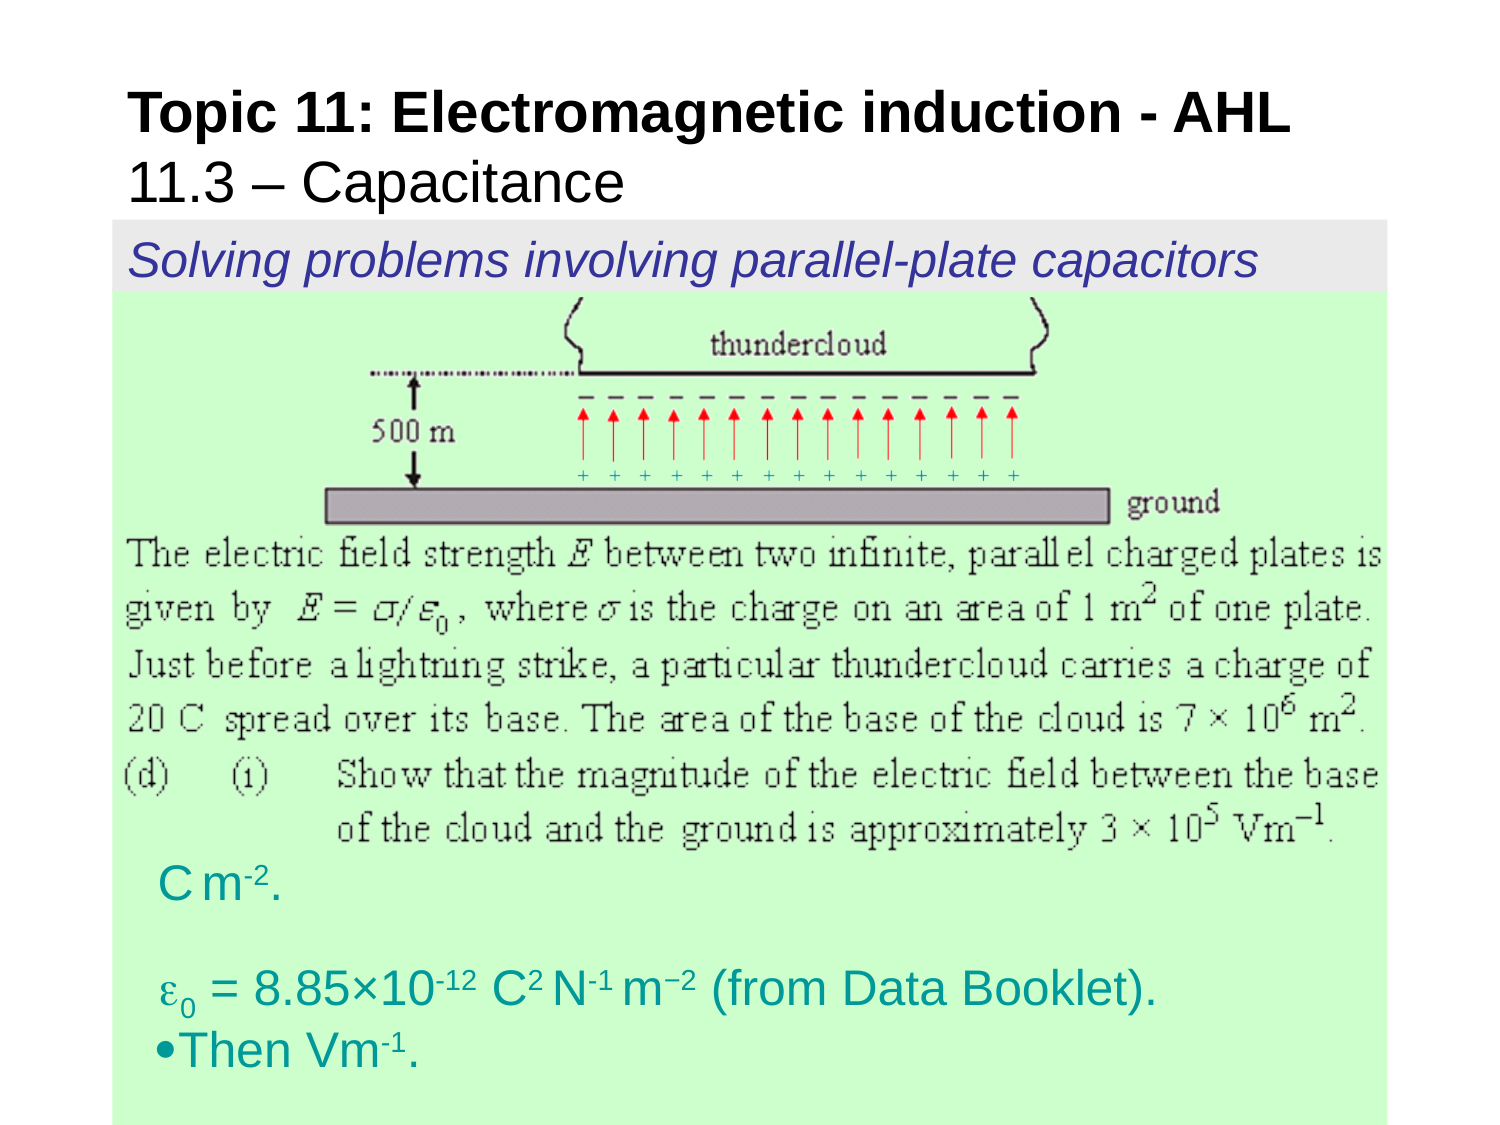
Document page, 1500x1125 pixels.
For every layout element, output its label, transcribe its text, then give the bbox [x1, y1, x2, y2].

text_box [112, 757, 1388, 1125]
text_box 0 = 8.85×10-12 C2 N-1 m−2 (from Data Booklet). [143, 948, 1350, 1032]
picture [112, 296, 1393, 864]
text_box [112, 293, 1388, 524]
text_box Topic 11: Electromagnetic induction - AHL 11.3 – Capacitance [112, 67, 1388, 215]
text_box Solving problems involving parallel-plate capacitors [112, 219, 1388, 293]
